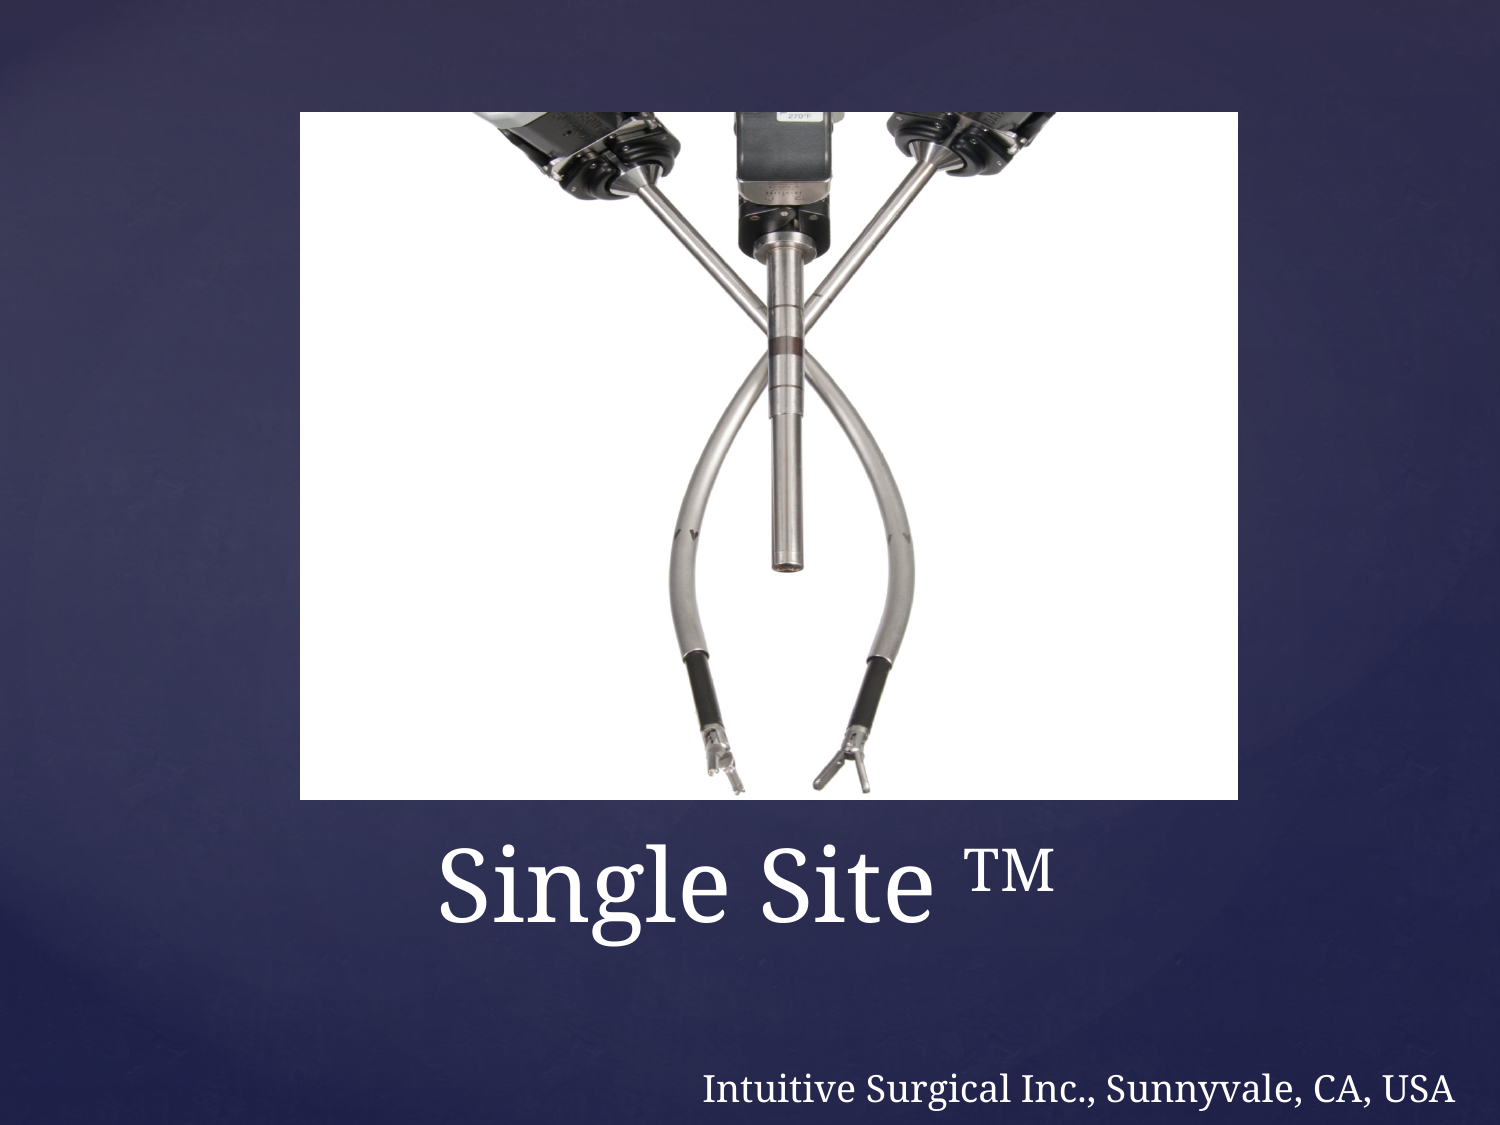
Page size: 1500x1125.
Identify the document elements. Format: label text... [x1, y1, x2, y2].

text_box Intuitive Surgical Inc., Sunnyvale, CA, USA [687, 1057, 1500, 1118]
title Single Site TM [127, 862, 1365, 950]
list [299, 111, 1238, 801]
